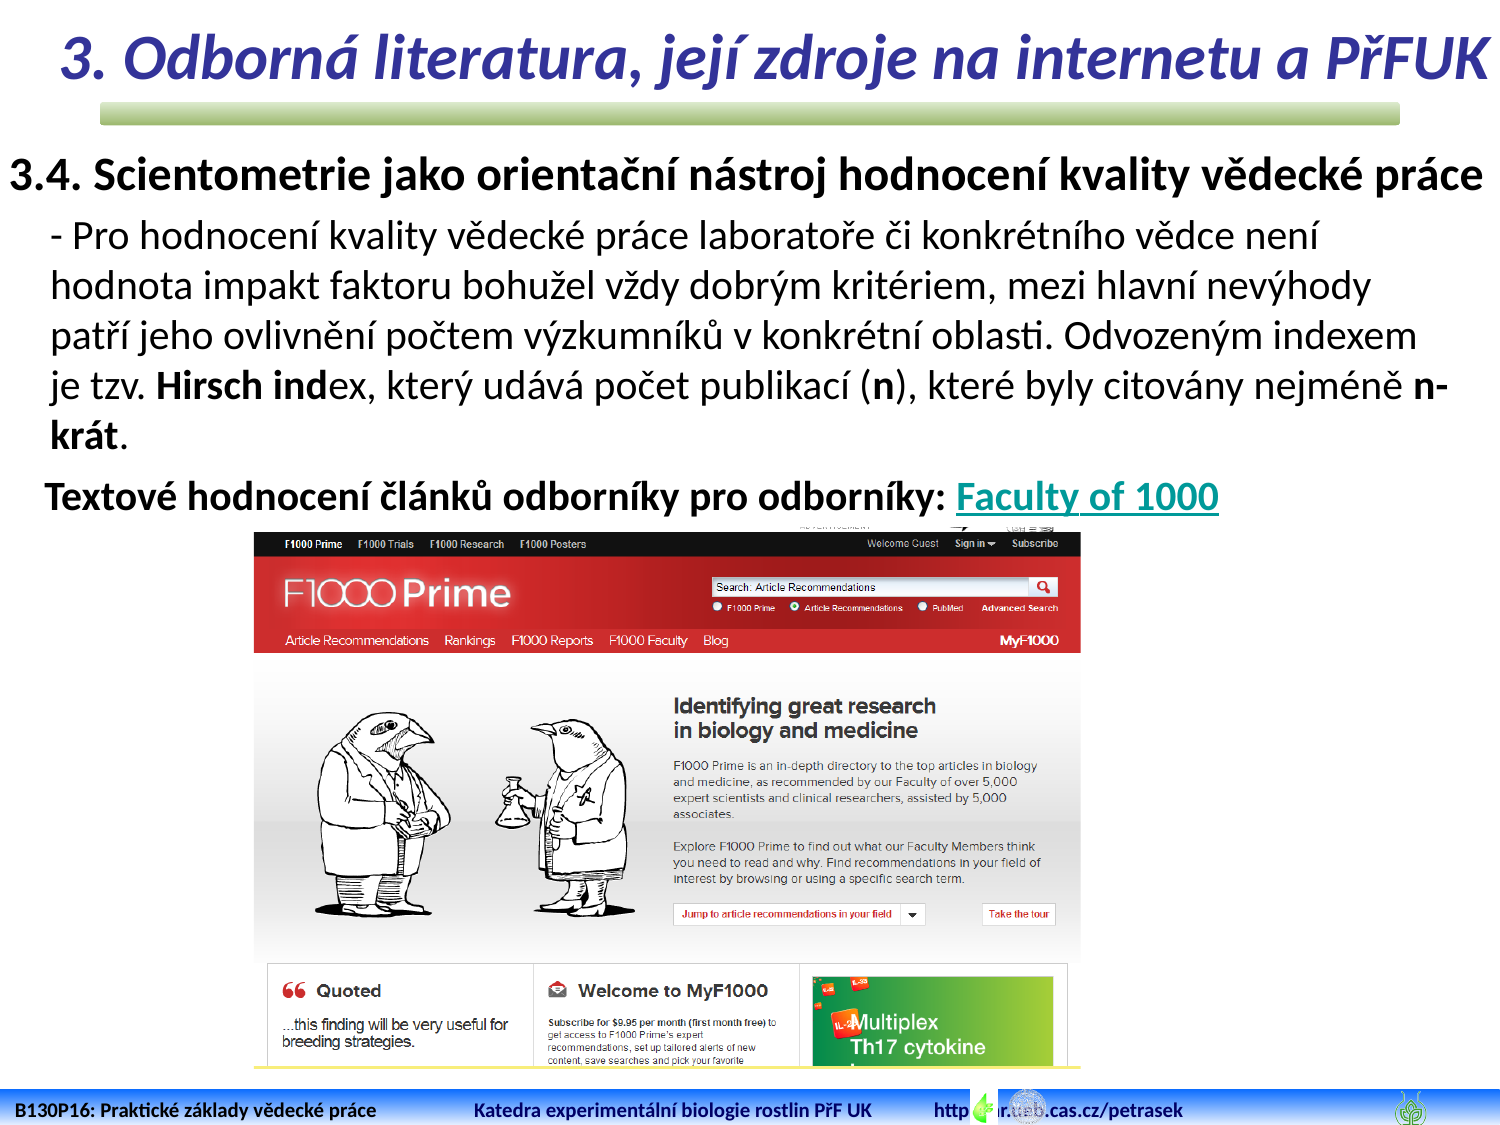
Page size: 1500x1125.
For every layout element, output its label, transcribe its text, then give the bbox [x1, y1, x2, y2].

text_box Textové hodnocení článků odborníky pro odborníky: Faculty of 1000 [29, 461, 1329, 527]
text_box [98, 99, 1402, 128]
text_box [0, 1088, 1500, 1125]
text_box 3. Odborná literatura, její zdroje na internetu a PřFUK [44, 7, 1500, 100]
text_box - Pro hodnocení kvality vědecké práce laboratoře či konkrétního vědce není hodnota impakt faktoru bohužel vždy dobrým kritériem, mezi hlavní nevýhody patří jeho ovlivnění počtem výzkumníků v konkrétní oblasti. Odvozeným indexem je tzv. Hirsch index, který udává počet publikací (n), které byly citovány nejméně n-krát. [35, 200, 1471, 466]
text_box 3.4. Scientometrie jako orientační nástroj hodnocení kvality vědecké práce [0, 134, 1500, 208]
picture [253, 526, 1081, 1069]
